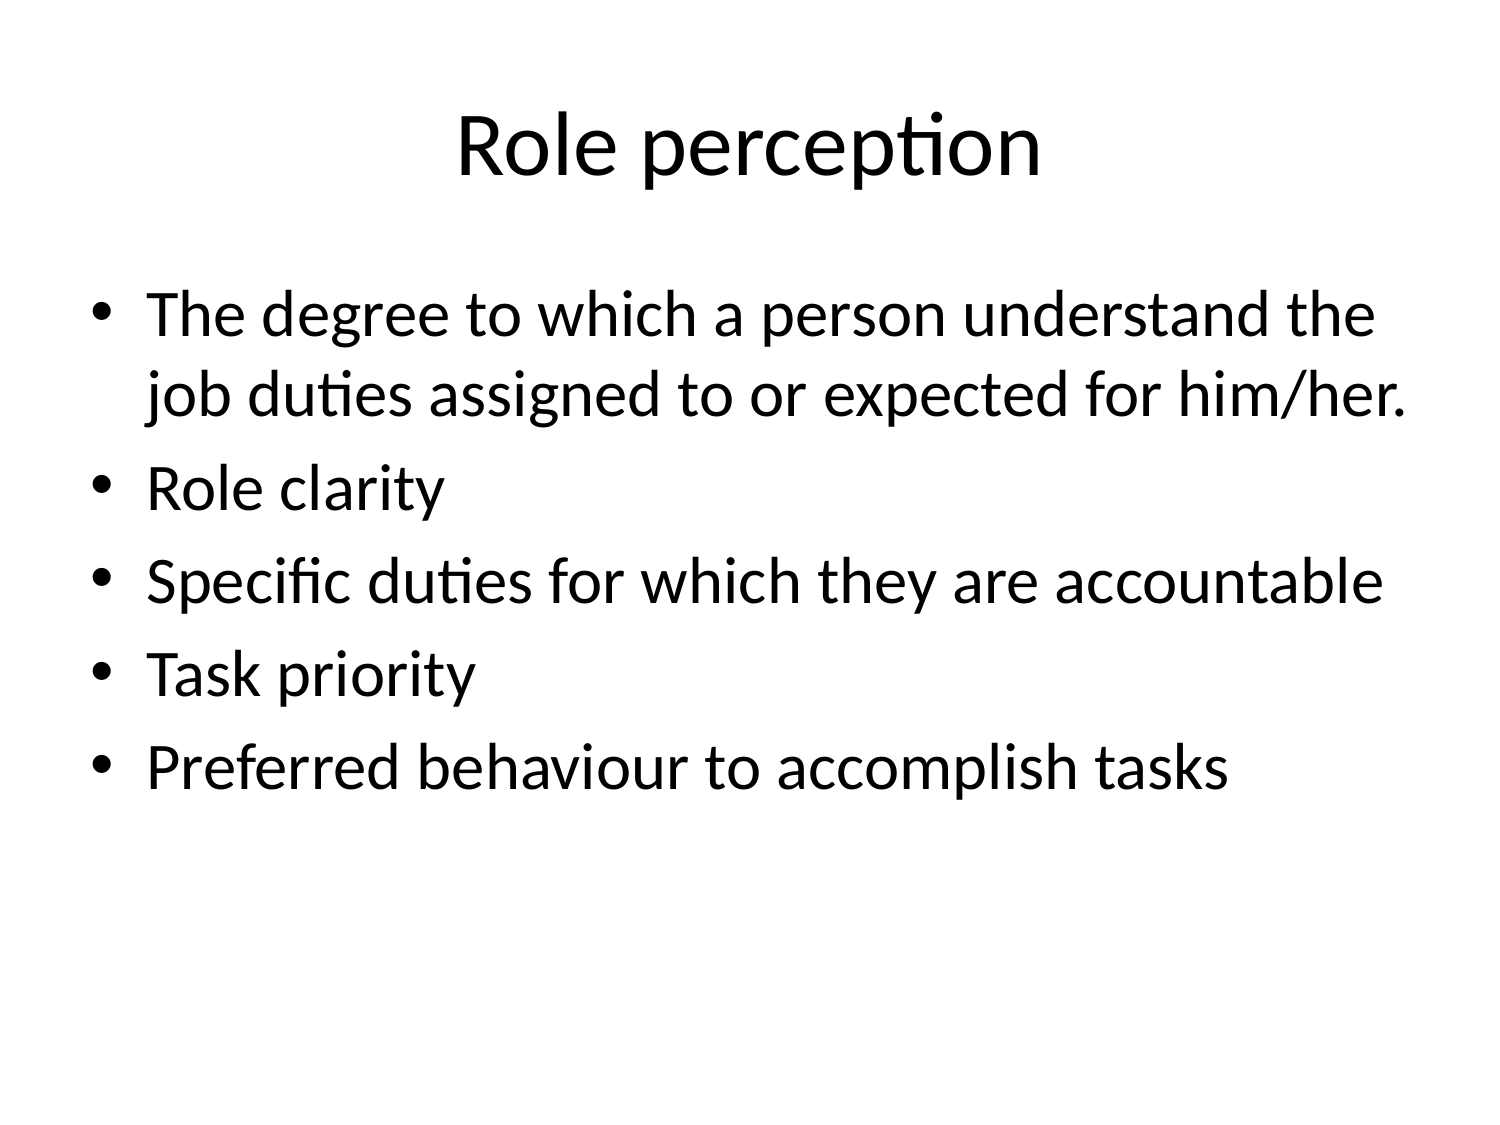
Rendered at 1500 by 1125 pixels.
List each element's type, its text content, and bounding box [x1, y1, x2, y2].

title Role perception [75, 45, 1425, 233]
list The degree to which a person understand the job duties assigned to or expected for him/her. Role clarity Specific duties for which they are accountable Task priority Preferred behaviour to accomplish tasks [75, 262, 1425, 1005]
